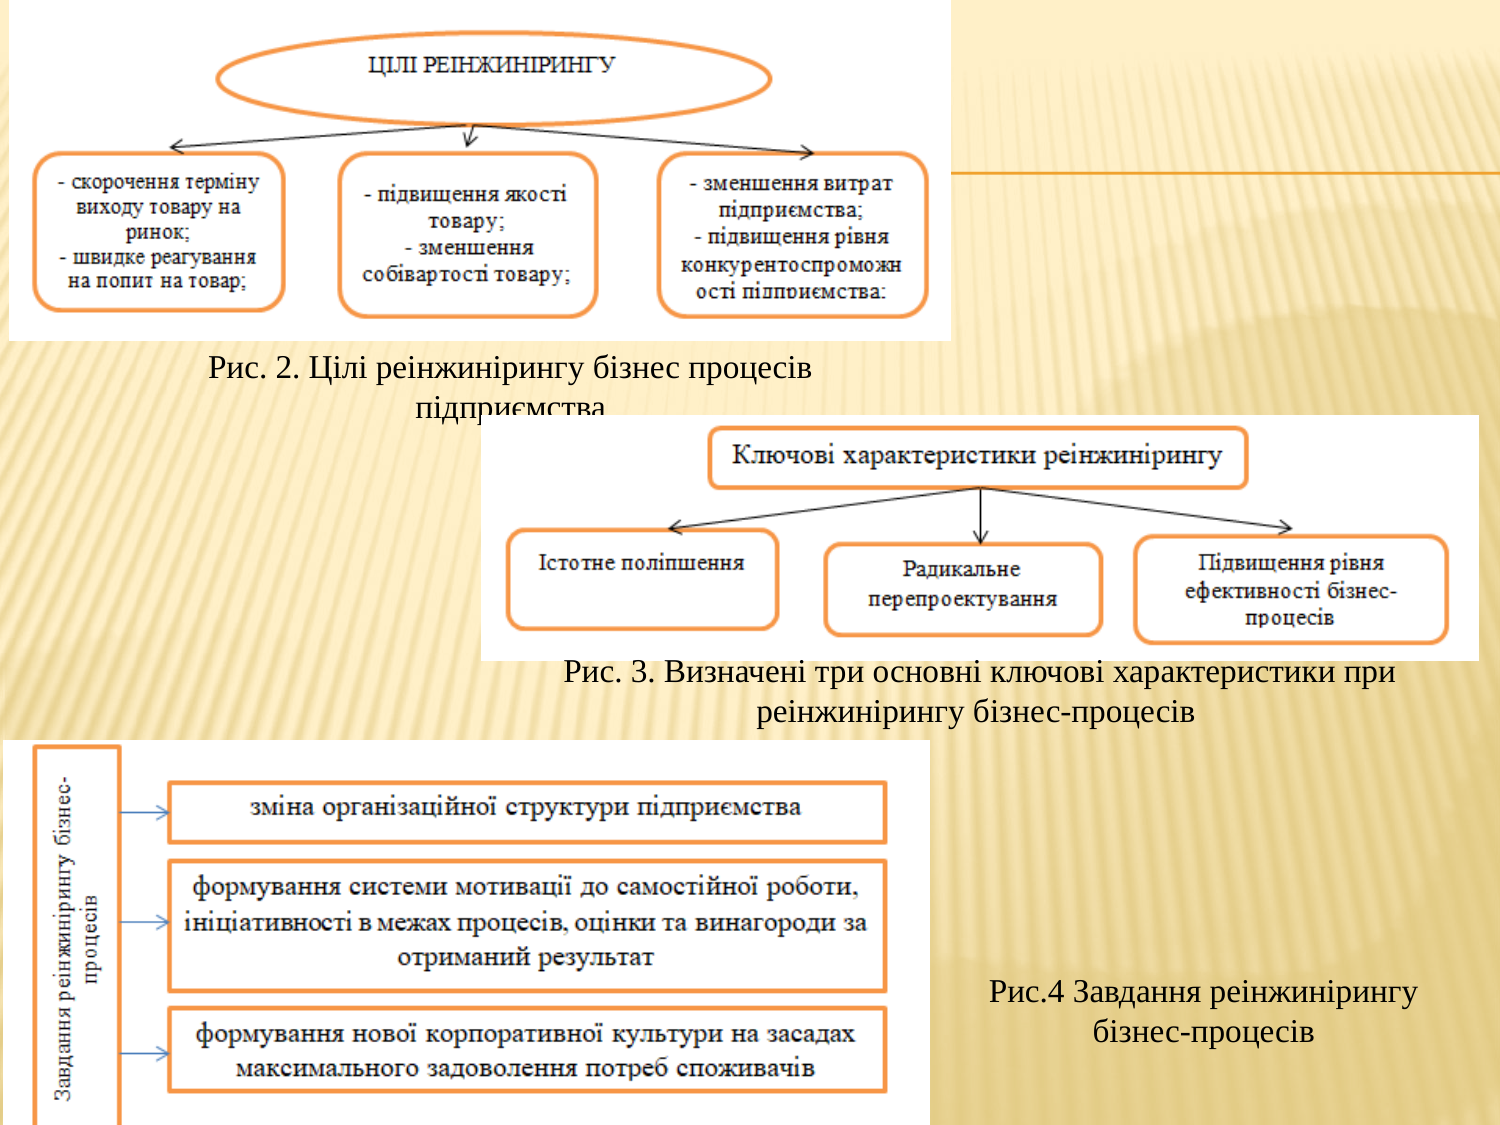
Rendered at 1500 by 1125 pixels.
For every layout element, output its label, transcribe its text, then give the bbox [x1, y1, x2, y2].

text_box Рис. 2. Цілі реінжинірингу бізнес процесів підприємства [135, 359, 886, 433]
text_box Рис.4 Завдання реінжинірингу бізнес-процесів [939, 916, 1479, 1057]
text_box Рис. 3. Визначені три основні ключові характеристики при реінжинірингу бізнес-процесів [537, 679, 1424, 737]
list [9, 0, 951, 341]
picture [481, 415, 1480, 661]
picture [3, 740, 930, 1125]
